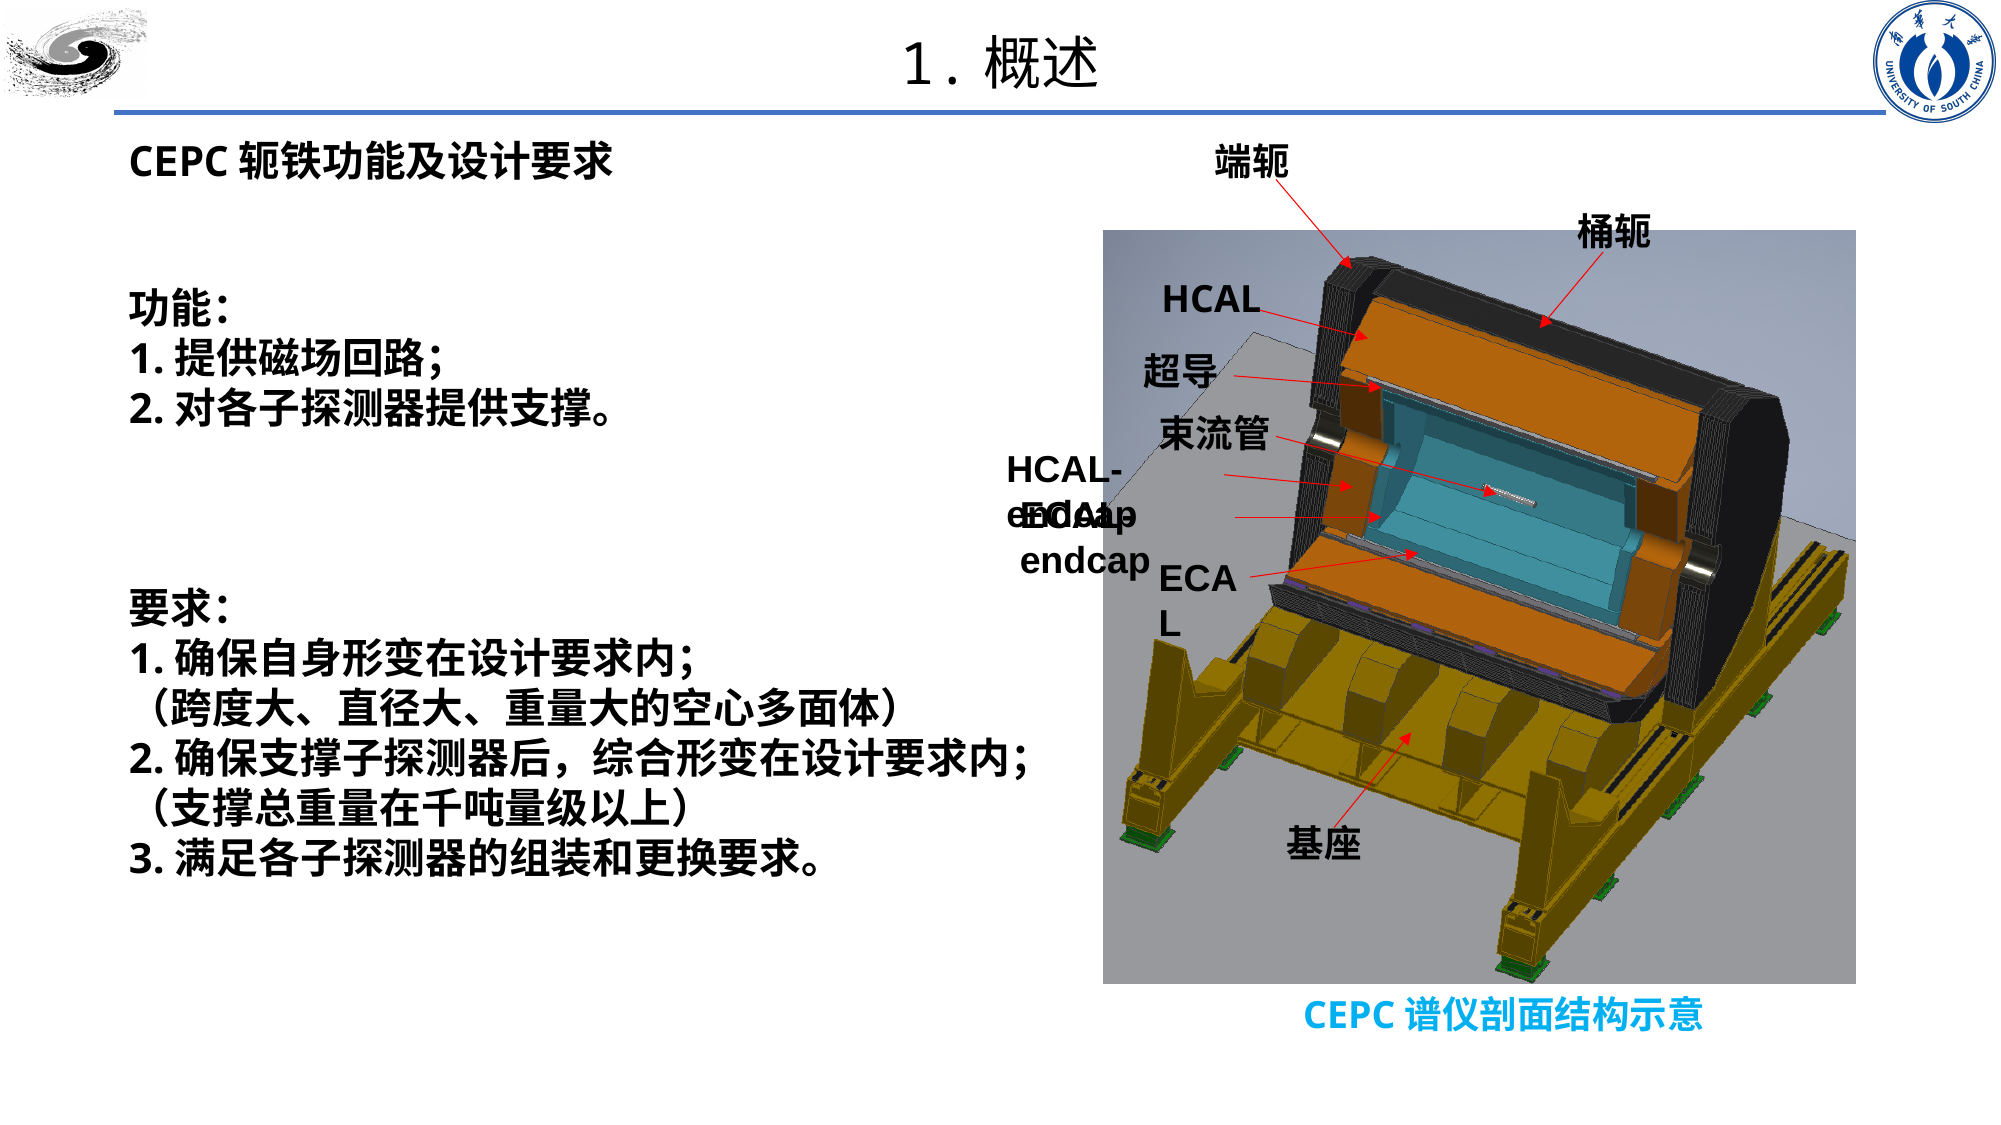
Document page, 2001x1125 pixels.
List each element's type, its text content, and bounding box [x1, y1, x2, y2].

text_box CEPC轭铁功能及设计要求 [114, 127, 681, 193]
text_box 1.概述 [885, 19, 1115, 104]
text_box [1249, 553, 1419, 578]
text_box 功能： 1.提供磁场回路； 2.对各子探测器提供支撑。 要求： 1.确保自身形变在设计要求内； （跨度大、直径大、重量大的空心多面体） 2.确保支撑子探测器后，综合形变在设计要求内； （支撑总重量在千吨量级以上） 3.满足各子探测器的组装和更换要求。 [114, 274, 1082, 890]
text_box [1275, 436, 1497, 495]
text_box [1334, 732, 1412, 828]
text_box CEPC谱仪剖面结构示意 [1288, 984, 1756, 1043]
text_box HCAL-endcap [991, 438, 1103, 543]
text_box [1275, 179, 1352, 269]
text_box ECAL-endcap [1005, 543, 1103, 589]
text_box 端轭 [1200, 130, 1327, 191]
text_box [1539, 251, 1604, 329]
picture [1103, 230, 1856, 984]
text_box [1233, 375, 1382, 388]
text_box 桶轭 [1562, 200, 1704, 230]
picture [4, 8, 147, 98]
picture [1873, 0, 1996, 123]
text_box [1223, 474, 1275, 488]
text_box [1253, 308, 1369, 339]
